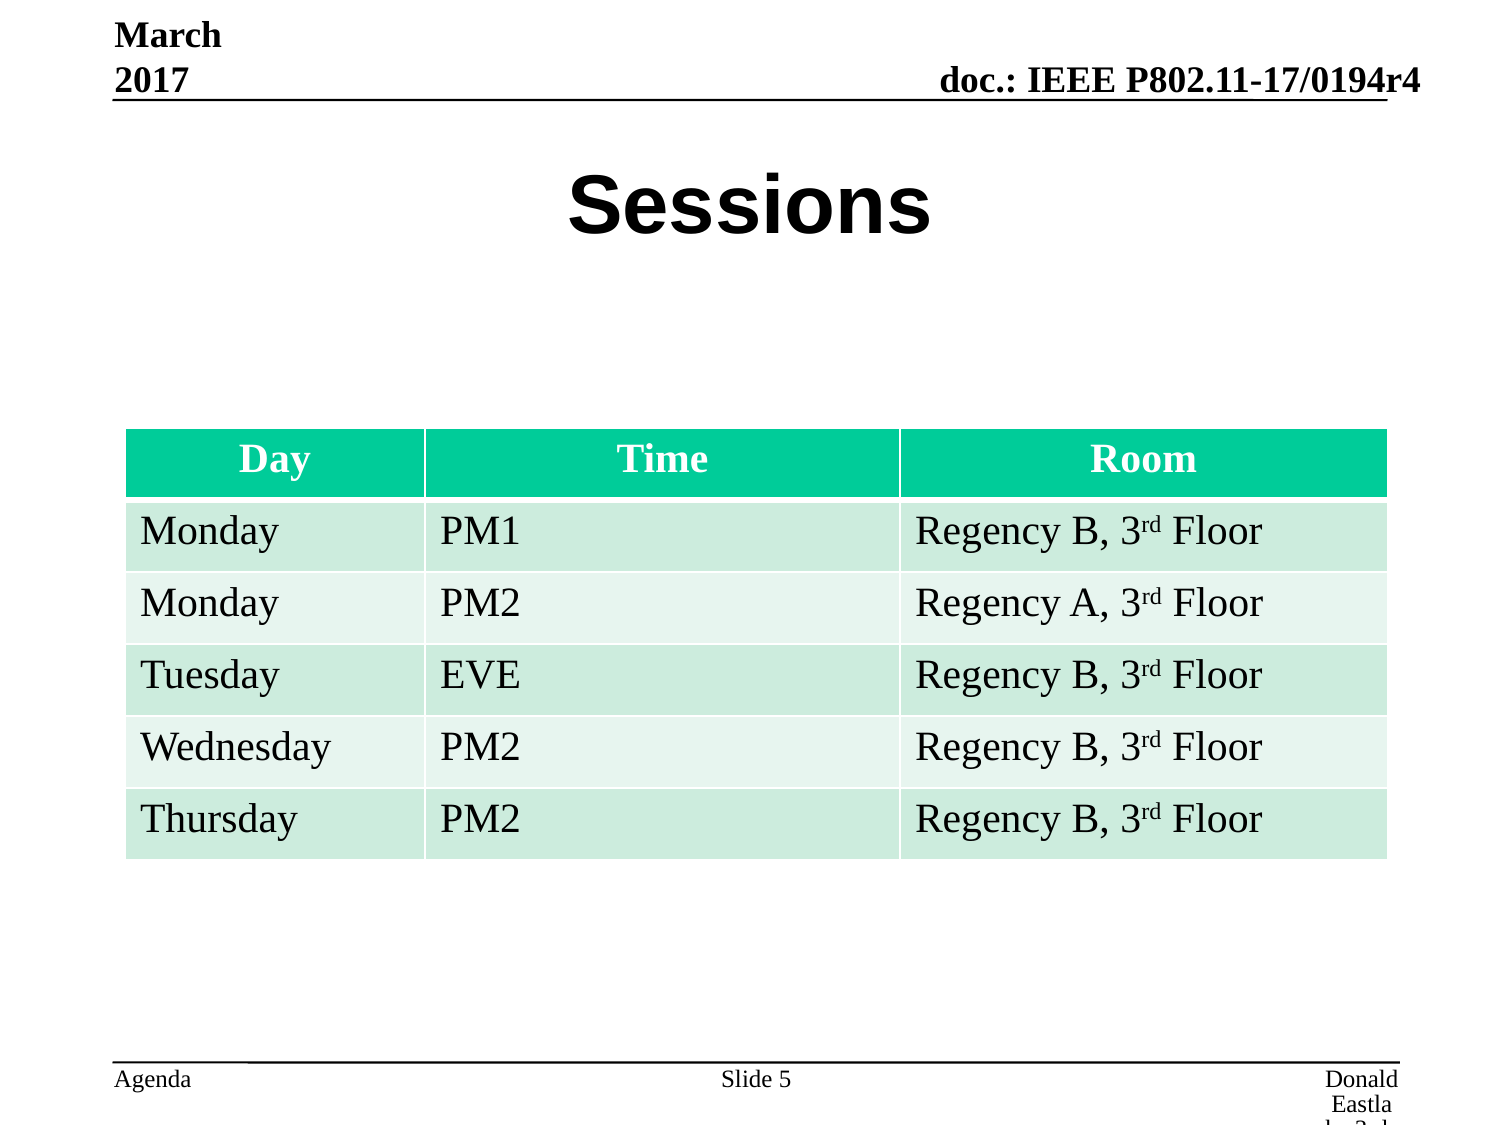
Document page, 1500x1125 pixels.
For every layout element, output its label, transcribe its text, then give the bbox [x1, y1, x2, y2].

table_cell Regency B, 3rd Floor [901, 503, 1387, 571]
slide_number Slide 5 [712, 1062, 800, 1093]
table_cell PM2 [426, 789, 899, 859]
table_header Time [426, 429, 899, 497]
table_cell PM1 [426, 503, 899, 571]
footer Donald Eastlake 3rd, Huawei Technologies [1325, 1062, 1402, 1093]
table_cell Regency B, 3rd Floor [901, 717, 1387, 787]
table_cell PM2 [426, 573, 899, 643]
table_cell Monday [126, 573, 424, 643]
table_cell Wednesday [126, 717, 424, 787]
table_cell EVE [426, 645, 899, 715]
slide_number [114, 54, 290, 100]
table_cell Tuesday [126, 645, 424, 715]
table_cell PM2 [426, 717, 899, 787]
table_cell Thursday [126, 789, 424, 859]
table_header Room [901, 429, 1387, 497]
table_cell Regency A, 3rd Floor [901, 573, 1387, 643]
table_cell Monday [126, 503, 424, 571]
table_header Day [126, 429, 424, 497]
table_cell Regency B, 3rd Floor [901, 789, 1387, 859]
table_cell Regency B, 3rd Floor [901, 645, 1387, 715]
title Sessions [112, 112, 1388, 288]
